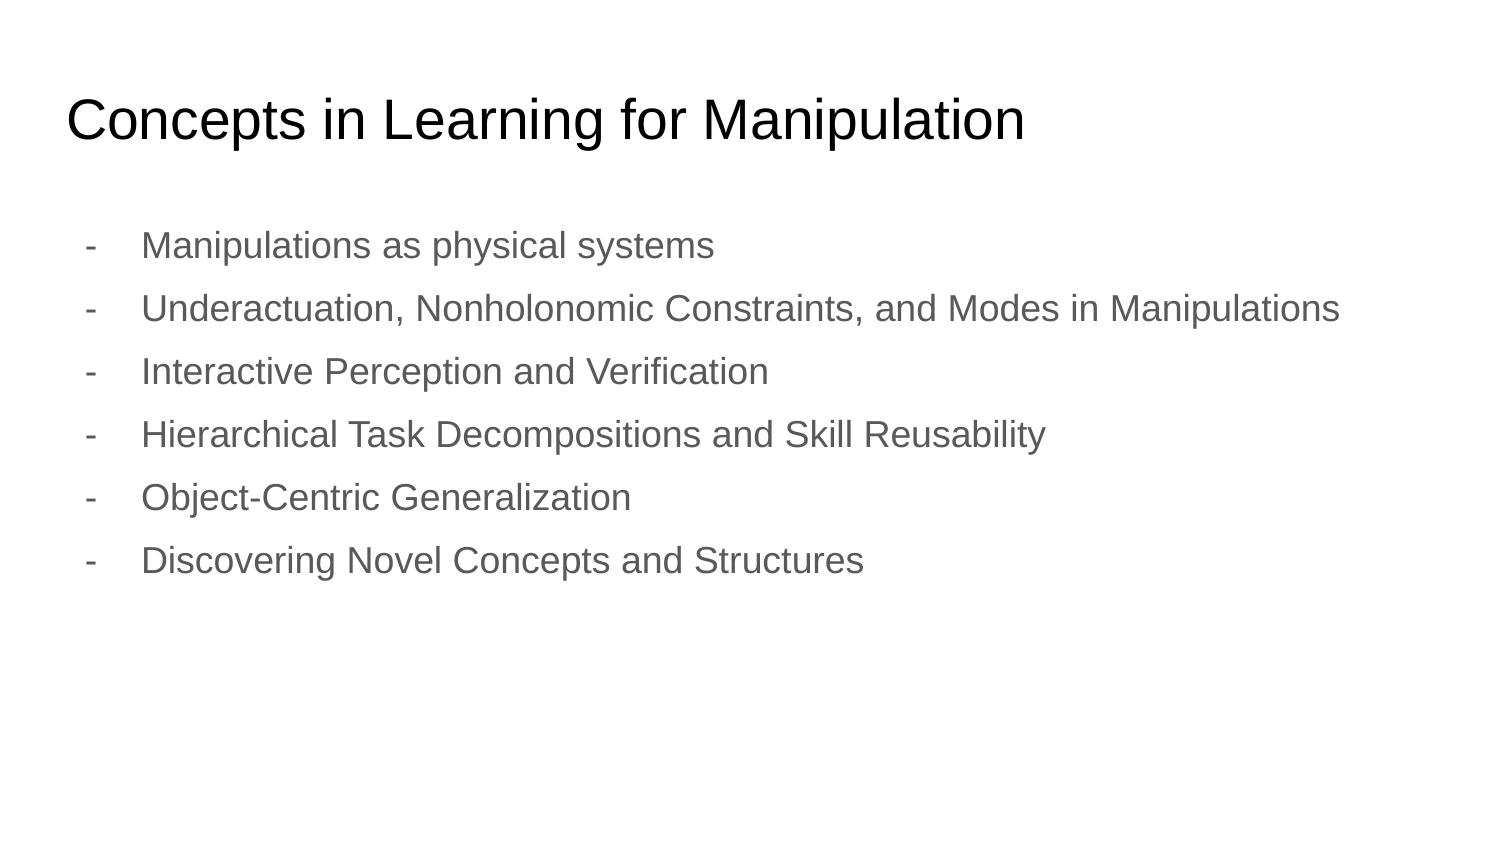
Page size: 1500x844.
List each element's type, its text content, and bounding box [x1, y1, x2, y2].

list Manipulations as physical systems Underactuation, Nonholonomic Constraints, and Modes in Manipulations Interactive Perception and Verification Hierarchical Task Decompositions and Skill Reusability Object-Centric Generalization Discovering Novel Concepts and Structures [51, 189, 1449, 750]
title Concepts in Learning for Manipulation [51, 72, 1449, 167]
